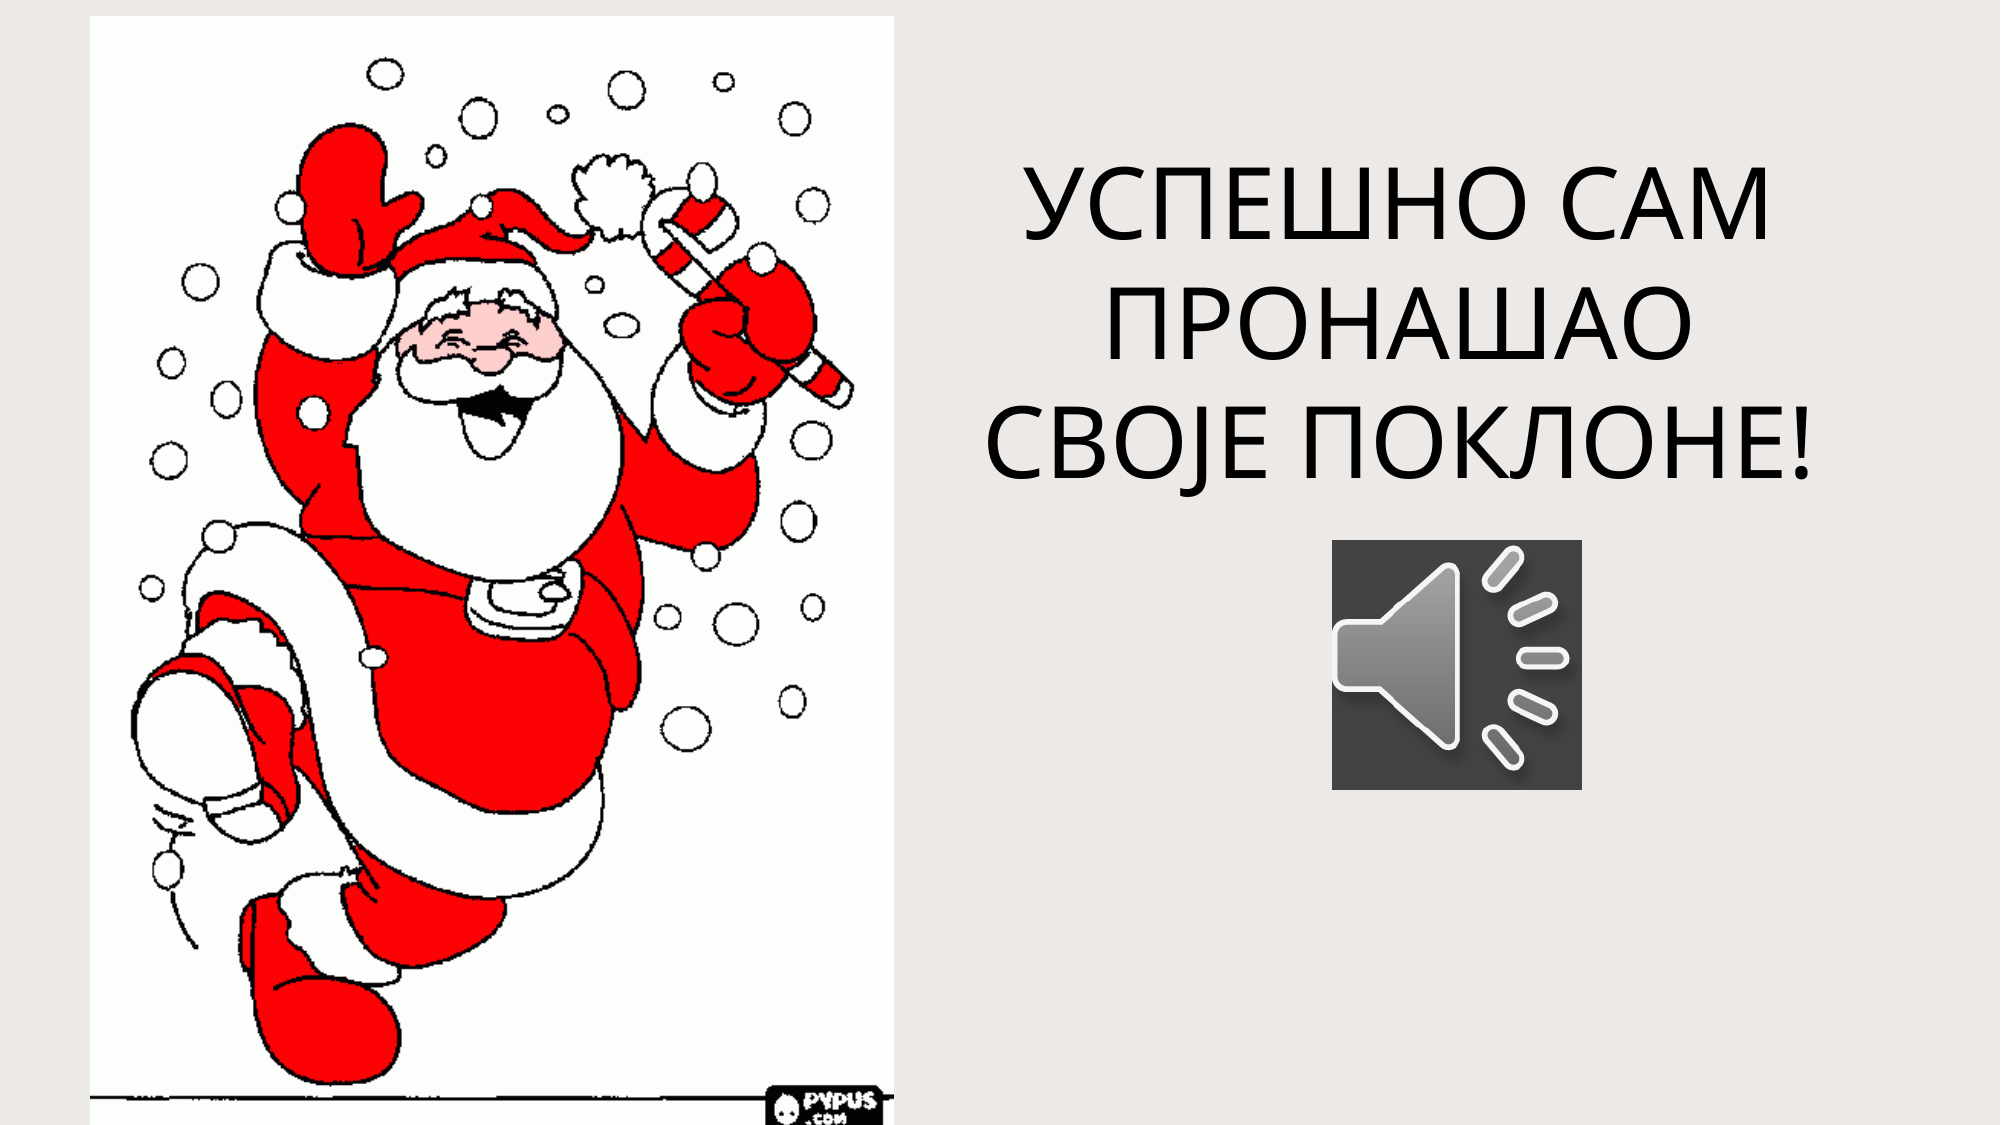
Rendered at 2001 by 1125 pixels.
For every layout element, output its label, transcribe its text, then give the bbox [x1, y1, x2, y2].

text_box УСПЕШНО САМ ПРОНАШАО СВОЈЕ ПОКЛОНЕ! [939, 131, 1859, 507]
picture [1331, 539, 1584, 792]
picture [90, 16, 894, 1125]
